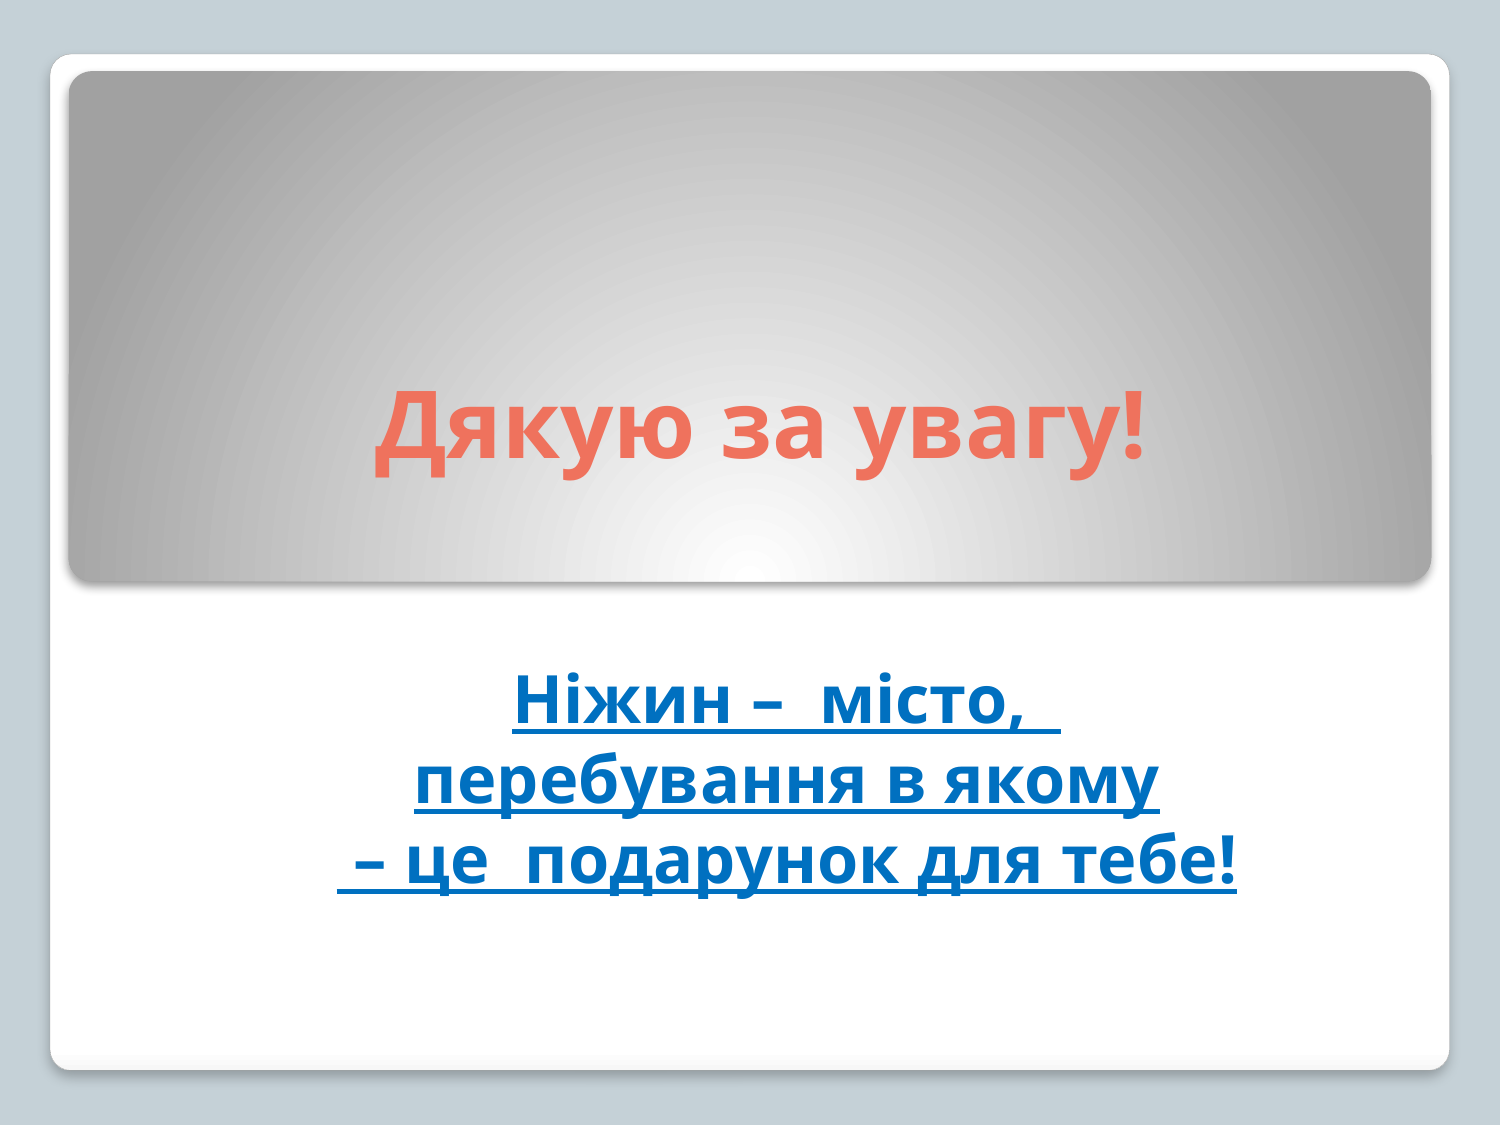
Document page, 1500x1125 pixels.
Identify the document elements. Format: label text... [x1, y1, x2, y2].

subtitle Ніжин – місто, перебування в якому – це подарунок для тебе! [112, 656, 1441, 946]
title Дякую за увагу! [123, 184, 1399, 485]
